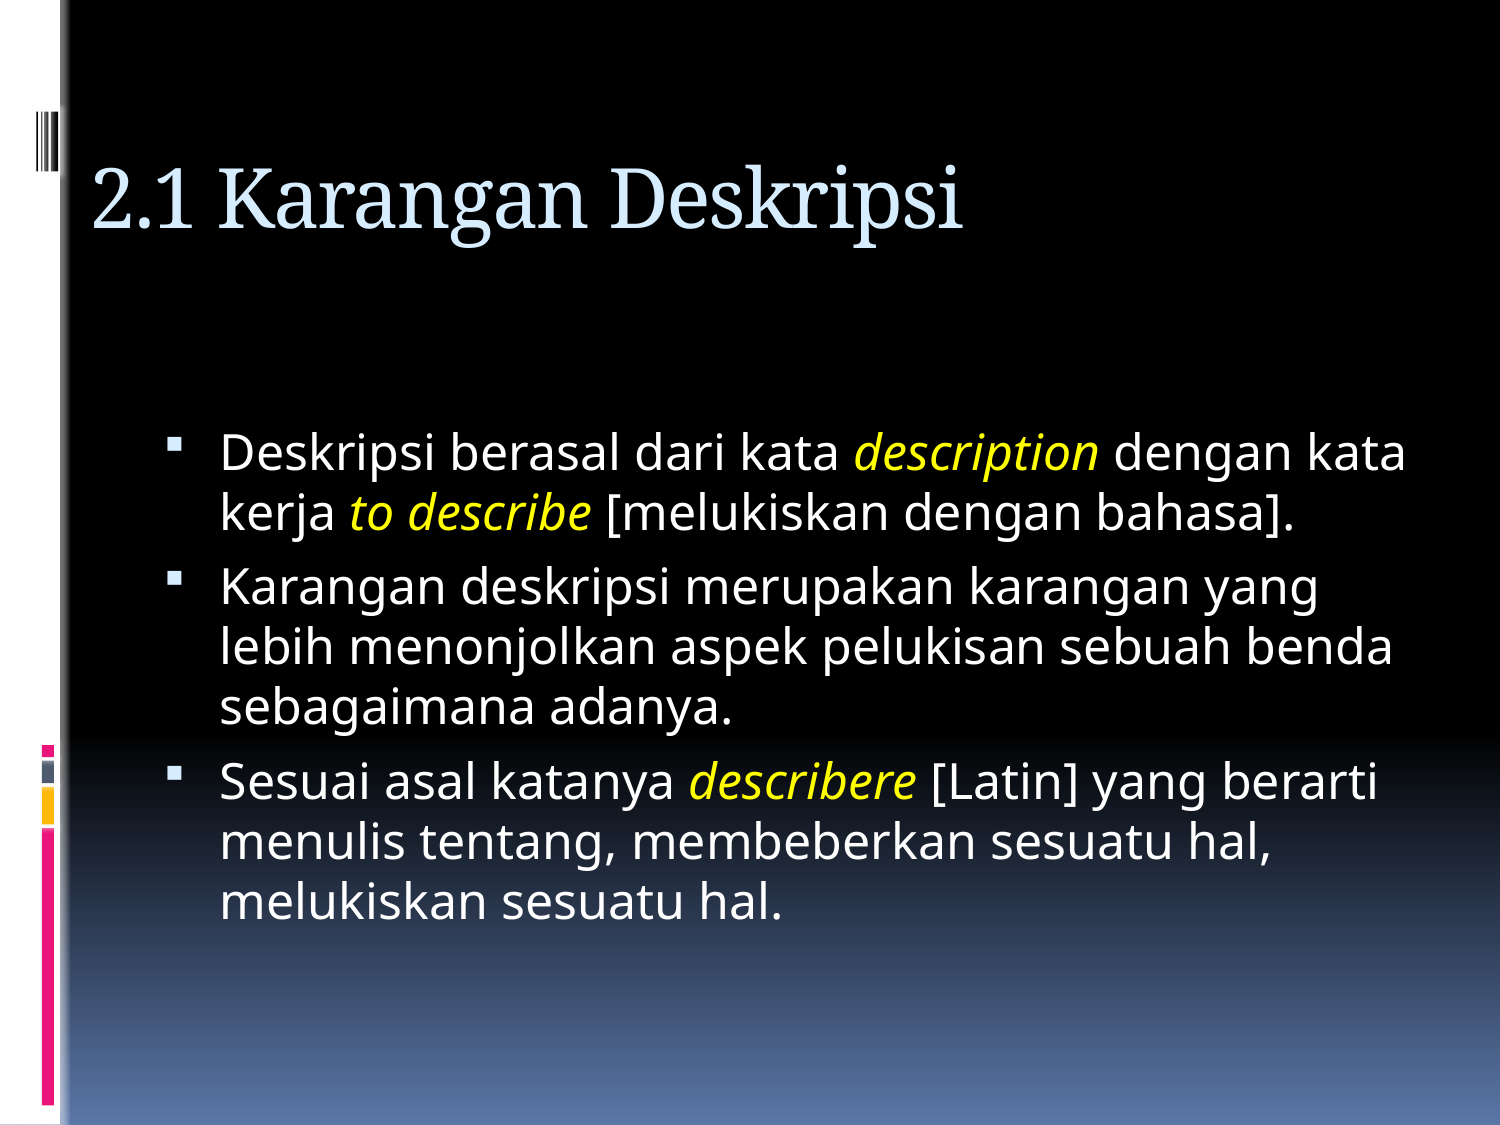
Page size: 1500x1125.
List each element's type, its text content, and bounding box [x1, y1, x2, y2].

title 2.1 Karangan Deskripsi [75, 137, 1425, 325]
list Deskripsi berasal dari kata description dengan kata kerja to describe [melukiskan dengan bahasa]. Karangan deskripsi merupakan karangan yang lebih menonjolkan aspek pelukisan sebuah benda sebagaimana adanya. Sesuai asal katanya describere [Latin] yang berarti menulis tentang, membeberkan sesuatu hal, melukiskan sesuatu hal. [137, 412, 1425, 1069]
